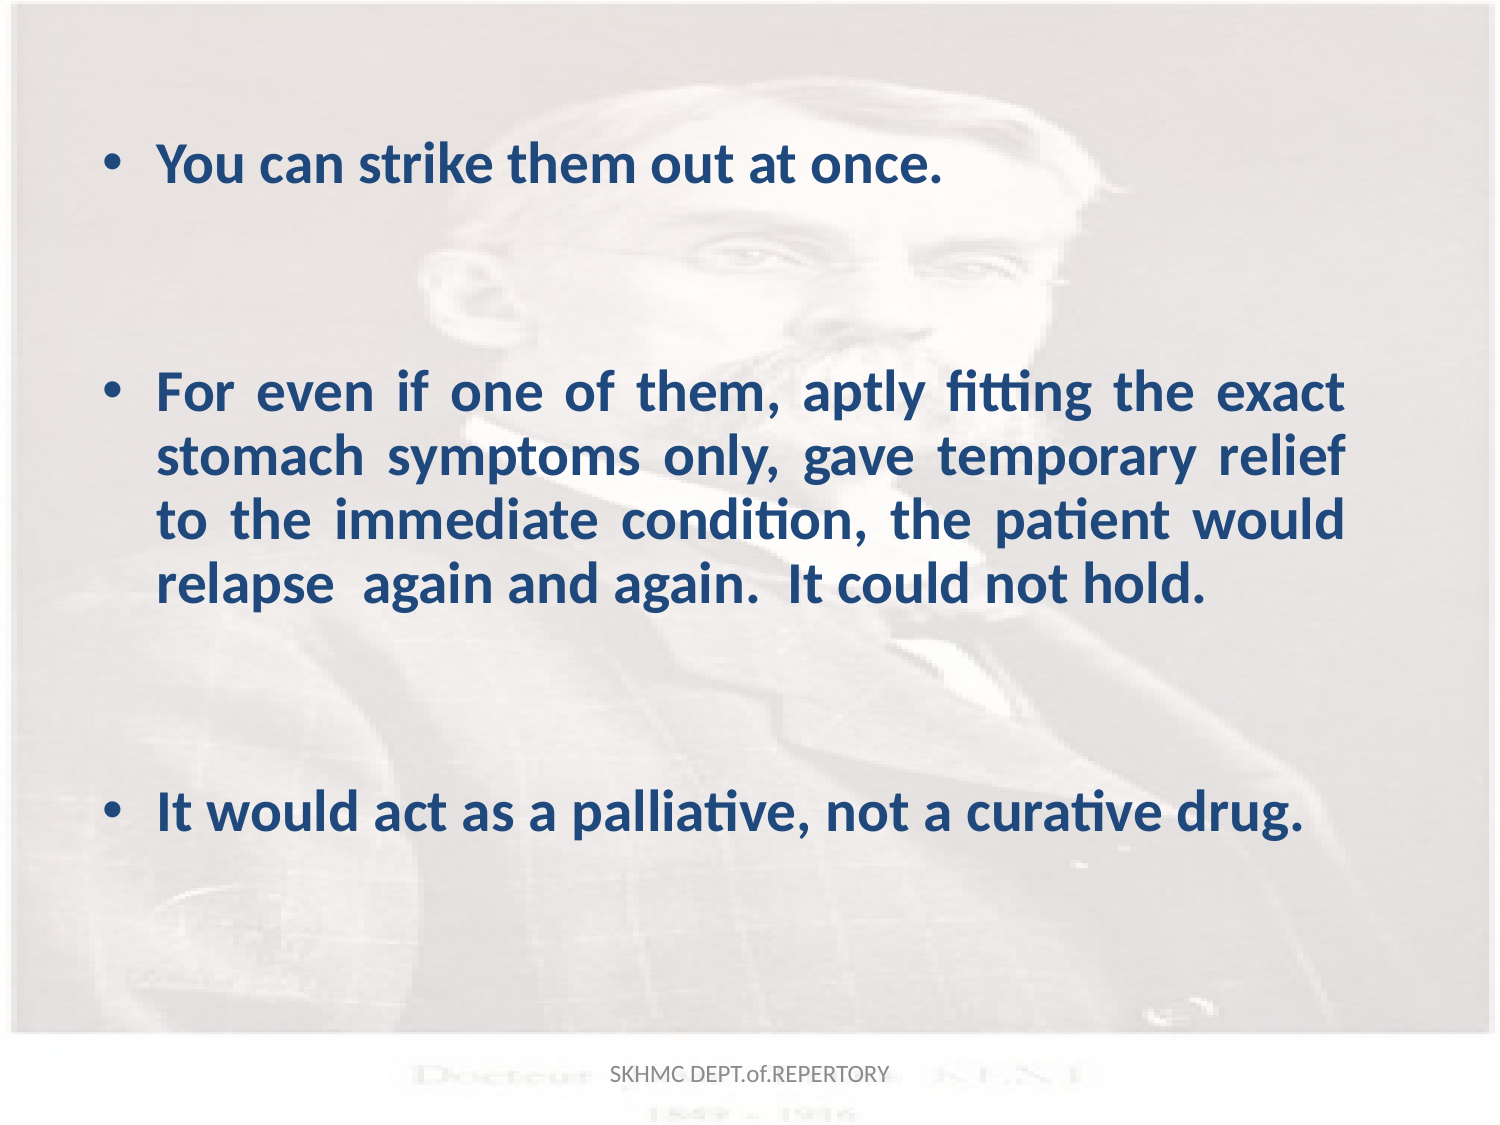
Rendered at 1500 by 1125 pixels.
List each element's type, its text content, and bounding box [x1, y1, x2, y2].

list You can strike them out at once. For even if one of them, aptly fitting the exact stomach symptoms only, gave temporary relief to the immediate condition, the patient would relapse again and again. It could not hold. It would act as a palliative, not a curative drug. [87, 125, 1363, 882]
footer SKHMC DEPT.of.REPERTORY [512, 1042, 988, 1103]
